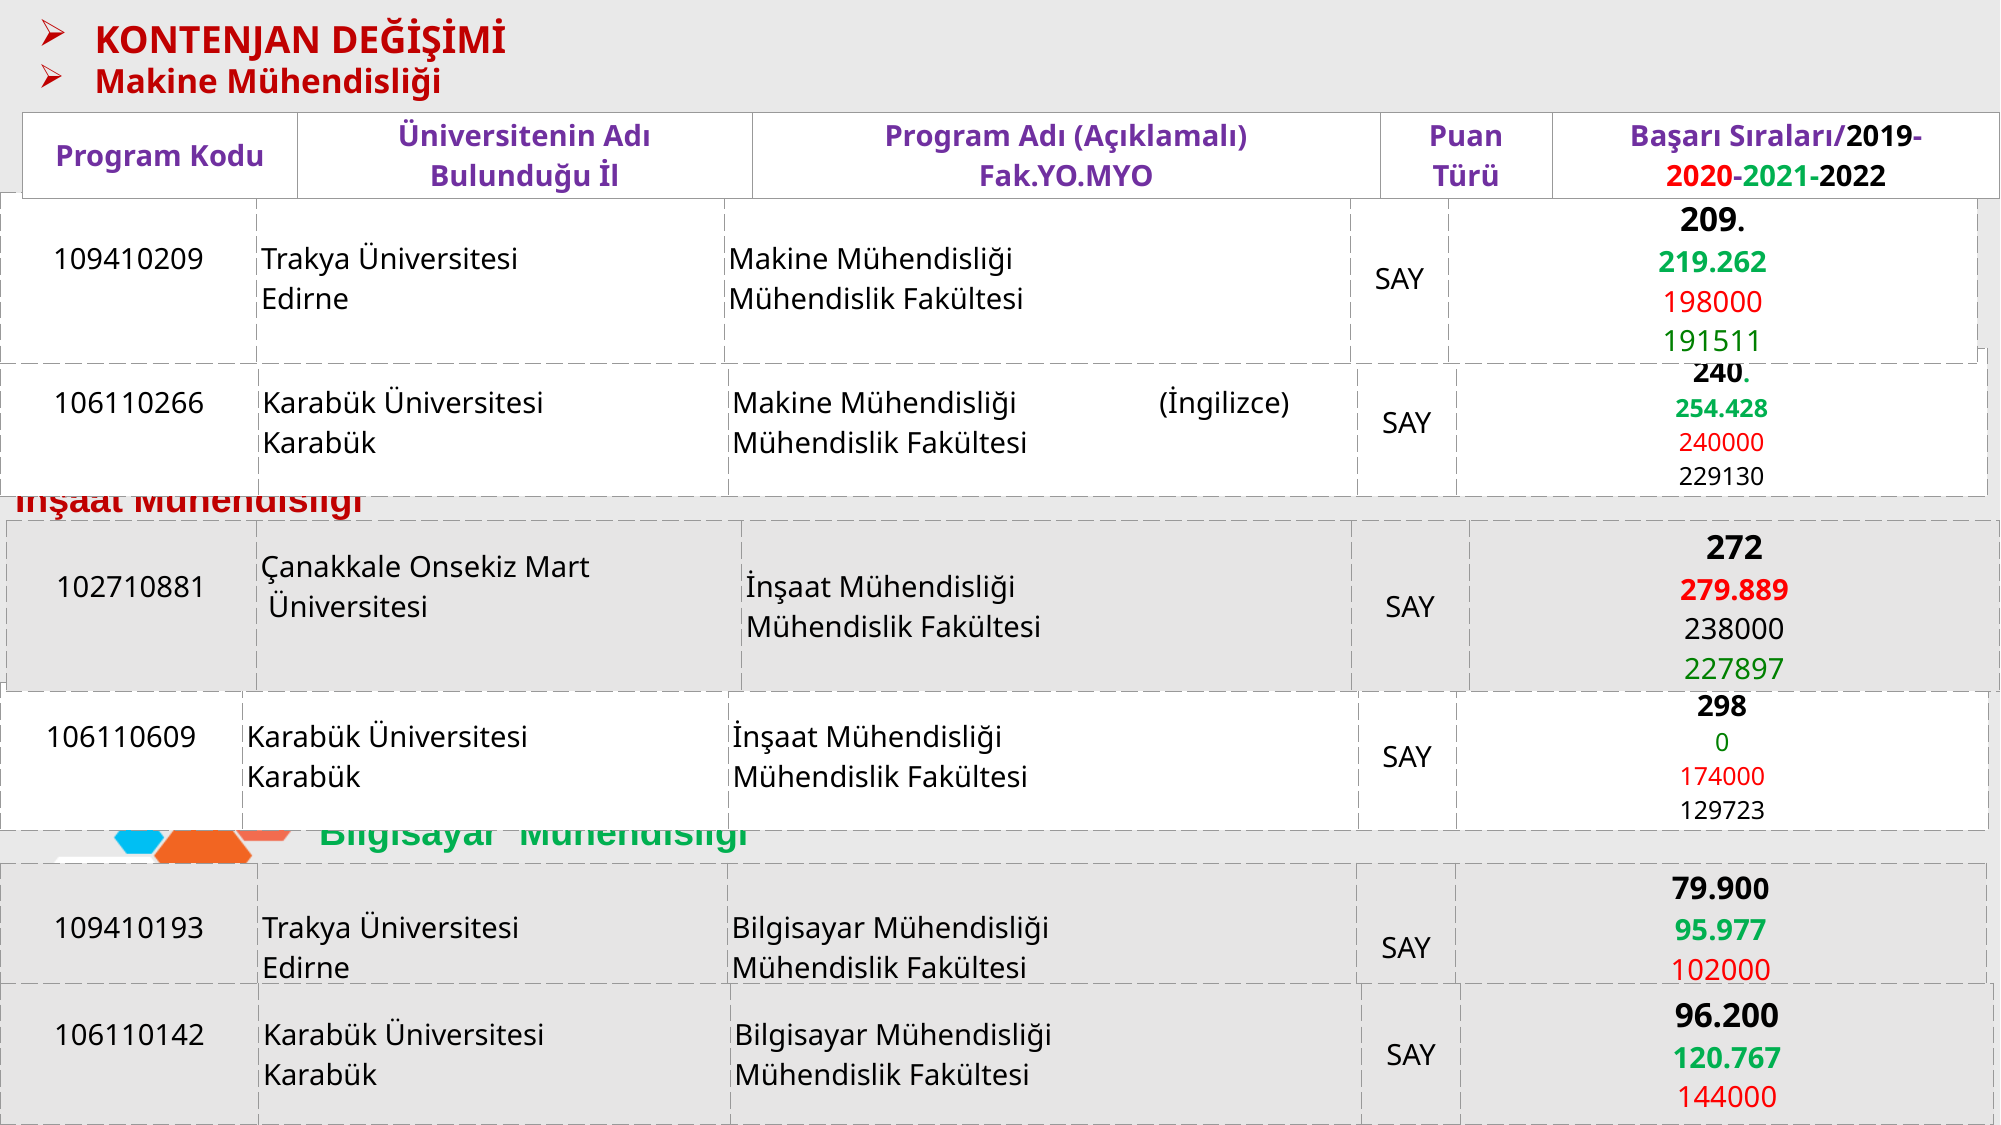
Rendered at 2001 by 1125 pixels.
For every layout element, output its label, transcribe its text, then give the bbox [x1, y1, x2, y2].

table_header 79.900 95.977 102000 [1455, 863, 1986, 983]
table_header Bilgisayar Mühendisliği Mühendislik Fakültesi [730, 983, 1362, 1125]
table_header 209. 219.262 198000 191511 [1449, 199, 1977, 364]
table_header SAY [1362, 983, 1461, 1125]
table_header Program Kodu [23, 113, 297, 198]
table_header 272 279.889 238000 227897 [1469, 521, 2000, 691]
table_header 96.200 120.767 144000 [1461, 983, 1994, 1125]
table_header SAY [1357, 863, 1455, 983]
table_header SAY [1351, 199, 1449, 364]
table_header SAY [1358, 691, 1457, 830]
title İnşaat Mühendisliği [0, 496, 1709, 528]
table_header 106110266 [0, 364, 258, 496]
table_header Üniversitenin Adı Bulunduğu İl [298, 113, 752, 198]
table_header Trakya Üniversitesi Edirne [257, 199, 724, 364]
table_header Trakya Üniversitesi Edirne [258, 863, 728, 983]
table_header 106110609 [0, 683, 243, 830]
table_header 298 0 174000 129723 [1457, 691, 1988, 830]
table_header SAY [1358, 364, 1456, 496]
table_header 109410209 [0, 193, 257, 364]
table_header SAY [1351, 521, 1469, 691]
list KONTENJAN DEĞİŞİMİ Makine Mühendisliği [23, 0, 1898, 95]
table_header Karabük Üniversitesi Karabük [259, 983, 730, 1125]
table_header 106110142 [0, 983, 259, 1125]
table_header 102710881 [6, 521, 256, 691]
table_header 109410193 [0, 863, 258, 983]
table_header Bilgisayar Mühendisliği Mühendislik Fakültesi [728, 863, 1357, 983]
picture [0, 0, 2001, 1125]
table_header İnşaat Mühendisliği Mühendislik Fakültesi [728, 691, 1358, 830]
table_header Karabük Üniversitesi Karabük [243, 691, 728, 830]
table_header Makine Mühendisliği (İngilizce) Mühendislik Fakültesi [728, 364, 1358, 496]
text_box Bilgisayar Mühendisliği [0, 830, 1709, 863]
table_header Başarı Sıraları/2019- 2020-2021-2022 [1553, 113, 1999, 198]
table_header Program Adı (Açıklamalı) Fak.YO.MYO [753, 113, 1380, 198]
table_header Çanakkale Onsekiz Mart Üniversitesi [256, 521, 742, 691]
table_header İnşaat Mühendisliği Mühendislik Fakültesi [742, 521, 1351, 691]
table_header Puan Türü [1381, 113, 1552, 198]
picture [0, 528, 6, 682]
table_header Karabük Üniversitesi Karabük [258, 364, 728, 496]
table_header 240. 254.428 240000 229130 [1456, 348, 1987, 496]
table_header Makine Mühendisliği Mühendislik Fakültesi [724, 199, 1351, 364]
